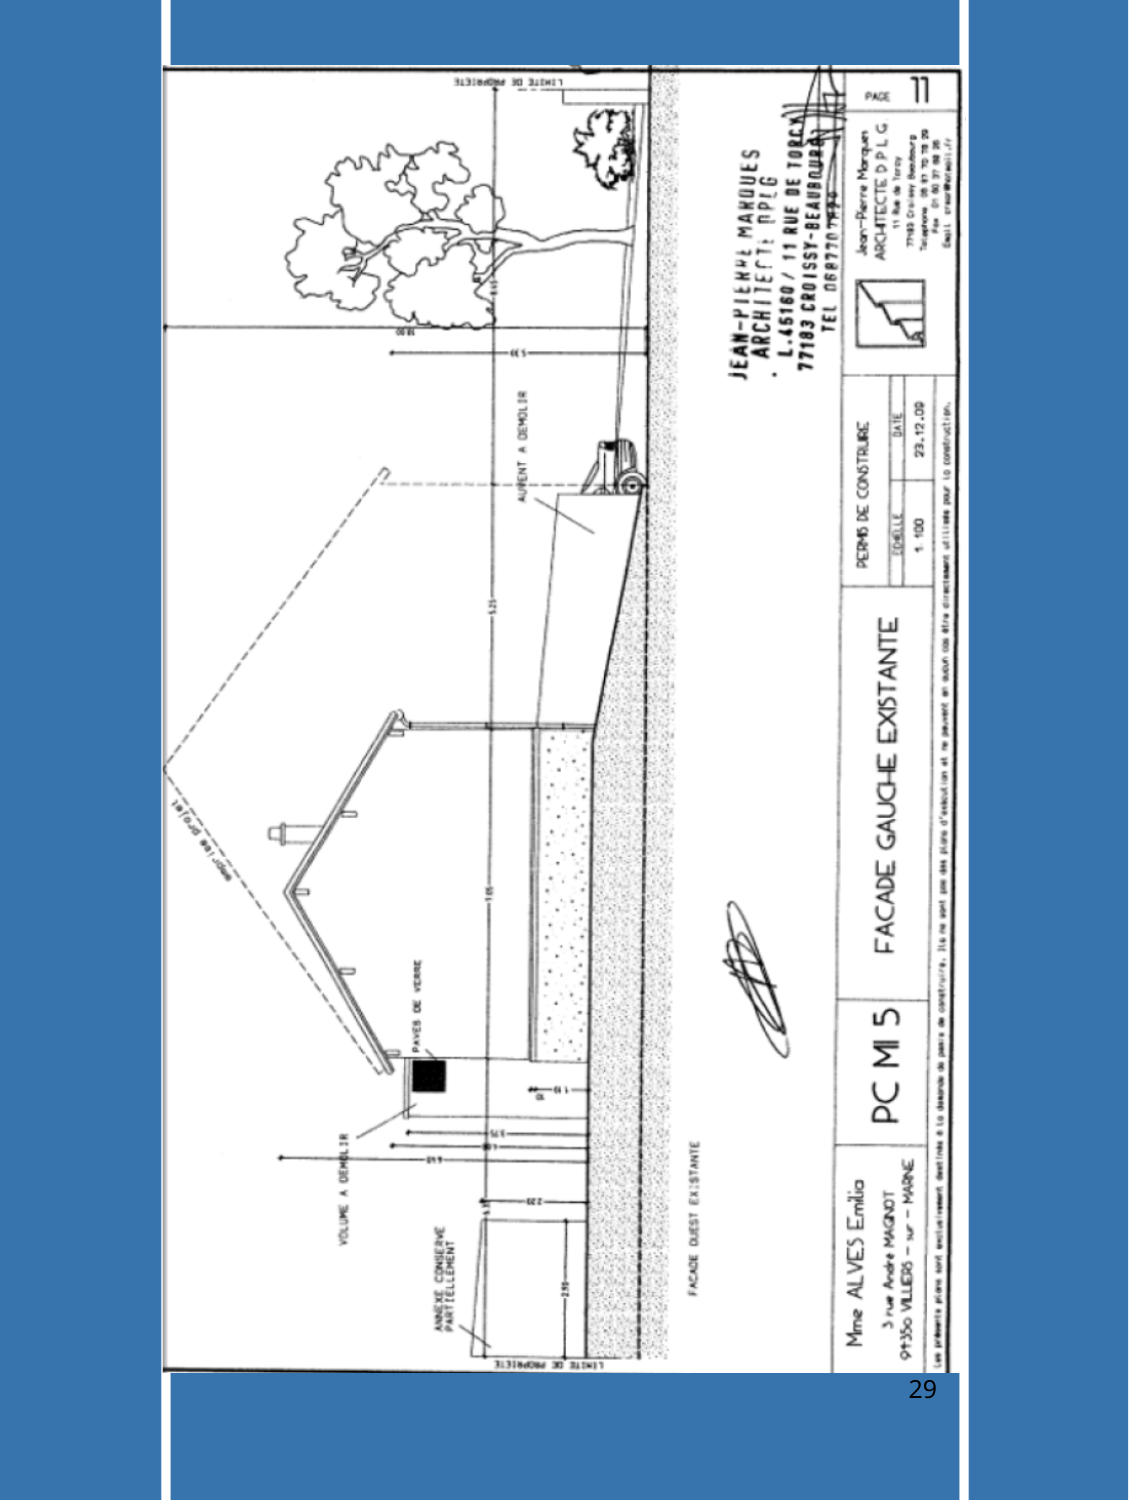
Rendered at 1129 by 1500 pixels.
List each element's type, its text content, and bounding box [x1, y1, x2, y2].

slide_number 29 [751, 1373, 953, 1471]
picture [0, 0, 1129, 1500]
